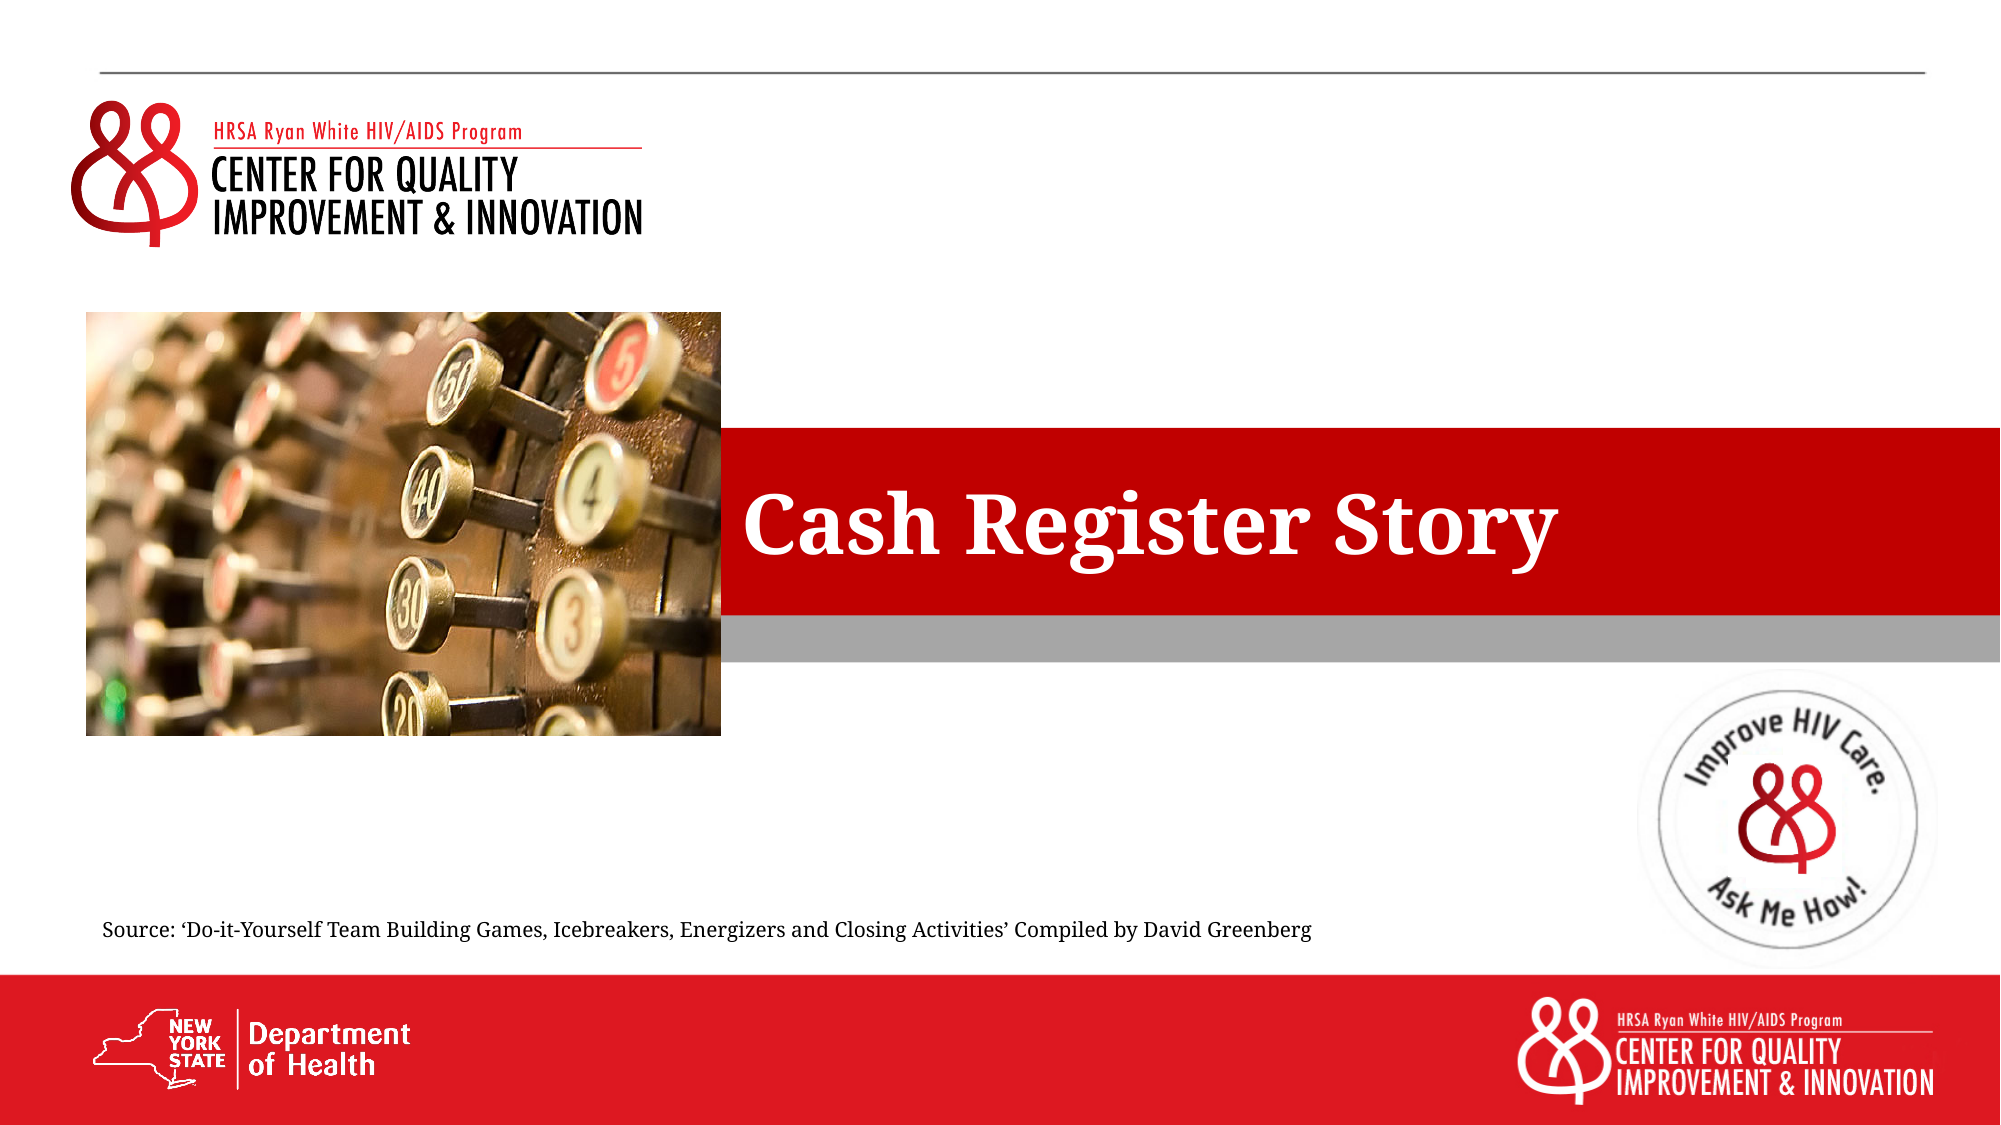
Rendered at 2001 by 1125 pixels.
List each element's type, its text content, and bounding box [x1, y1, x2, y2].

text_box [1637, 669, 1938, 969]
text_box [724, 616, 2000, 663]
picture [0, 0, 2000, 1125]
text_box Source: ‘Do-it-Yourself Team Building Games, Icebreakers, Energizers and Closing Activities’ Compiled by David Greenberg [87, 909, 1588, 950]
text_box Cash Register Story [724, 427, 2000, 616]
